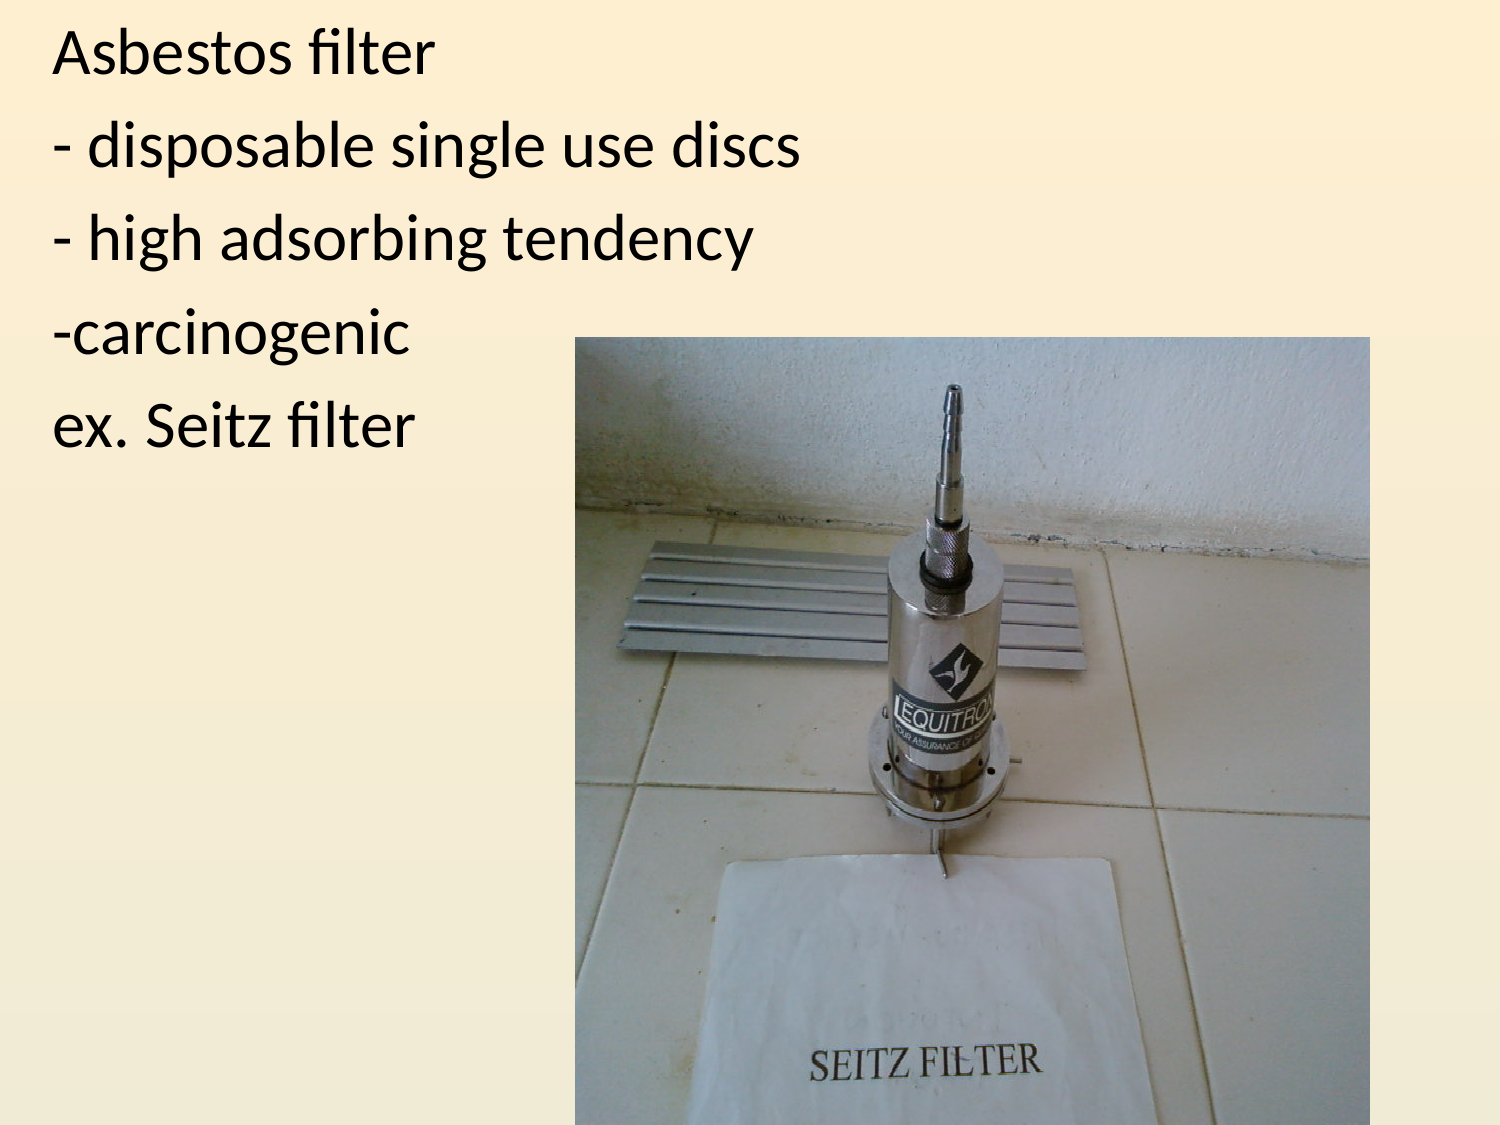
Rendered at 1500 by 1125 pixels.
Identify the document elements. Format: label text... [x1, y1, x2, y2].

list Asbestos filter - disposable single use discs - high adsorbing tendency -carcinogenic ex. Seitz filter [37, 0, 1500, 1005]
picture [574, 337, 1370, 1125]
